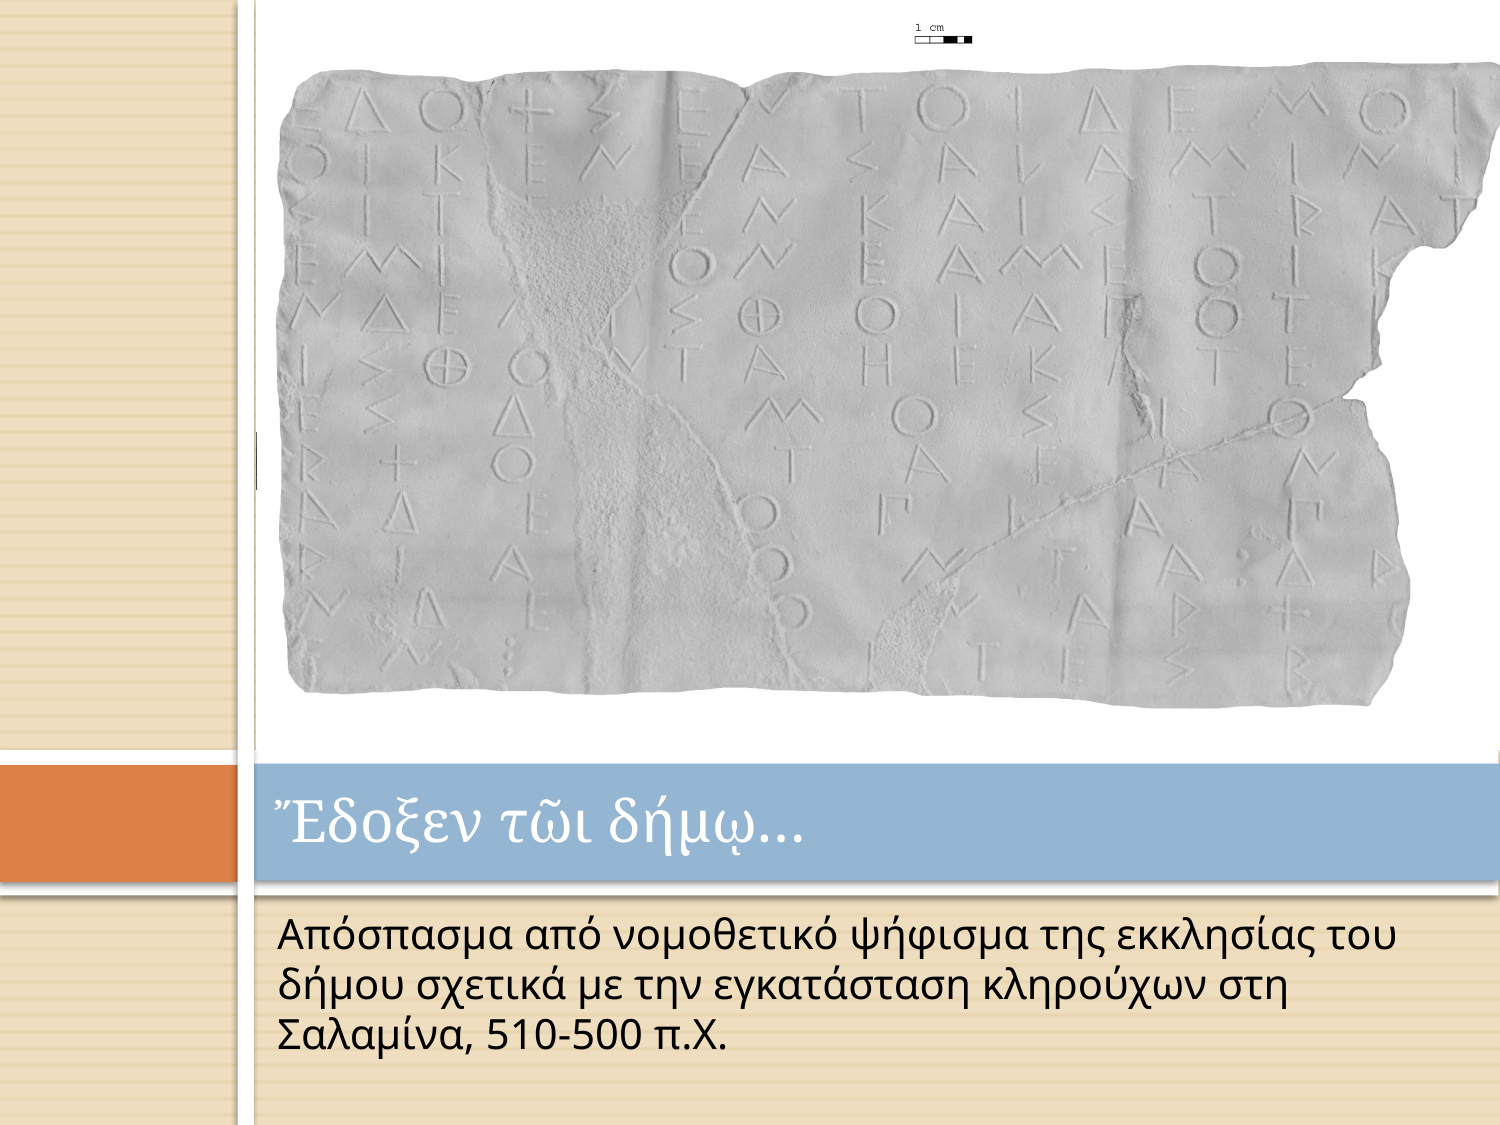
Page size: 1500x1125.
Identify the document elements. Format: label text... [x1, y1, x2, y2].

list Απόσπασμα από νομοθετικό ψήφισμα της εκκλησίας του δήμου σχετικά με την εγκατάσταση κληρούχων στη Σαλαμίνα, 510-500 π.Χ. [262, 900, 1463, 1013]
picture [255, 0, 1500, 750]
title Ἔδοξεν τῶι δήμῳ… [262, 762, 1463, 875]
